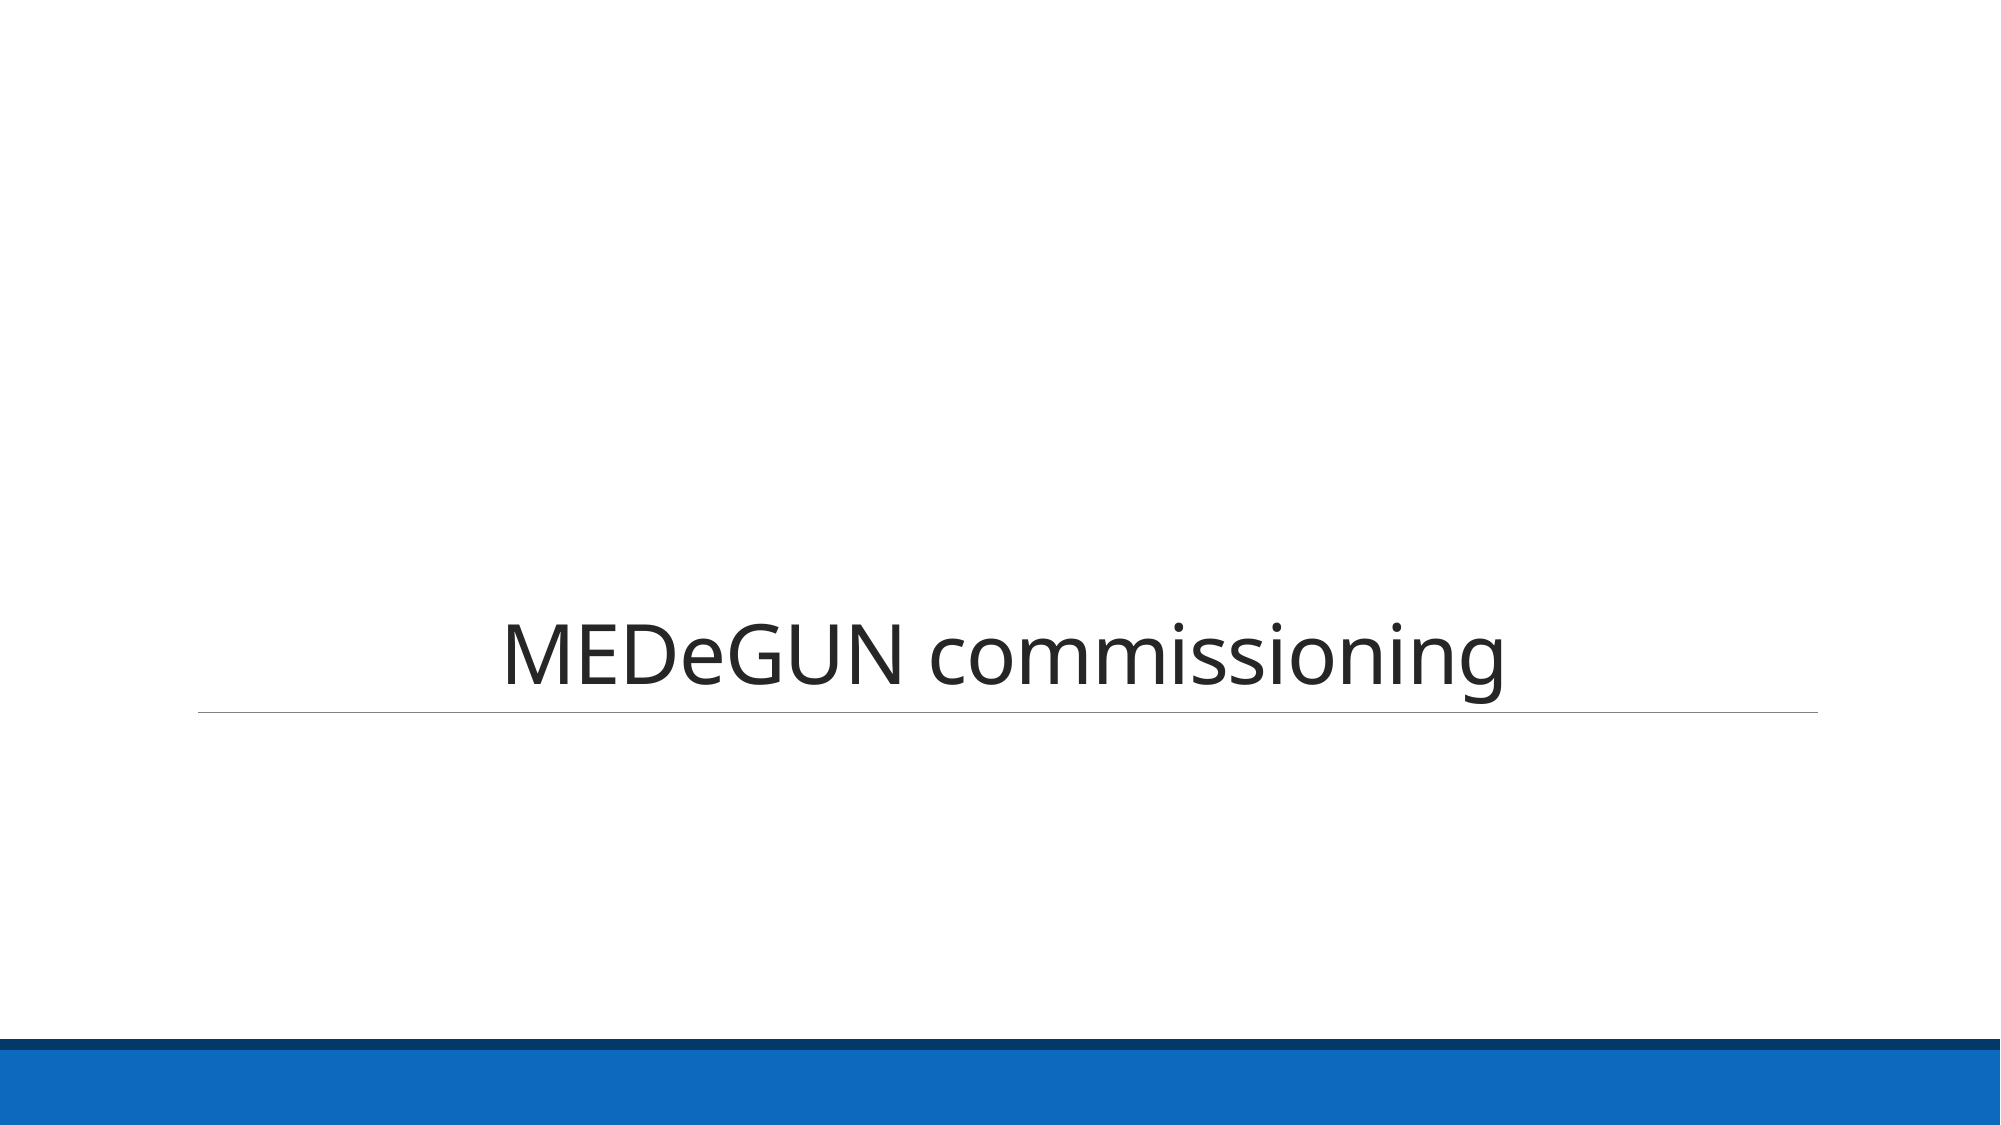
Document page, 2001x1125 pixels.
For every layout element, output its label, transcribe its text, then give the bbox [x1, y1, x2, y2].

title MEDeGUN commissioning [180, 506, 1830, 710]
